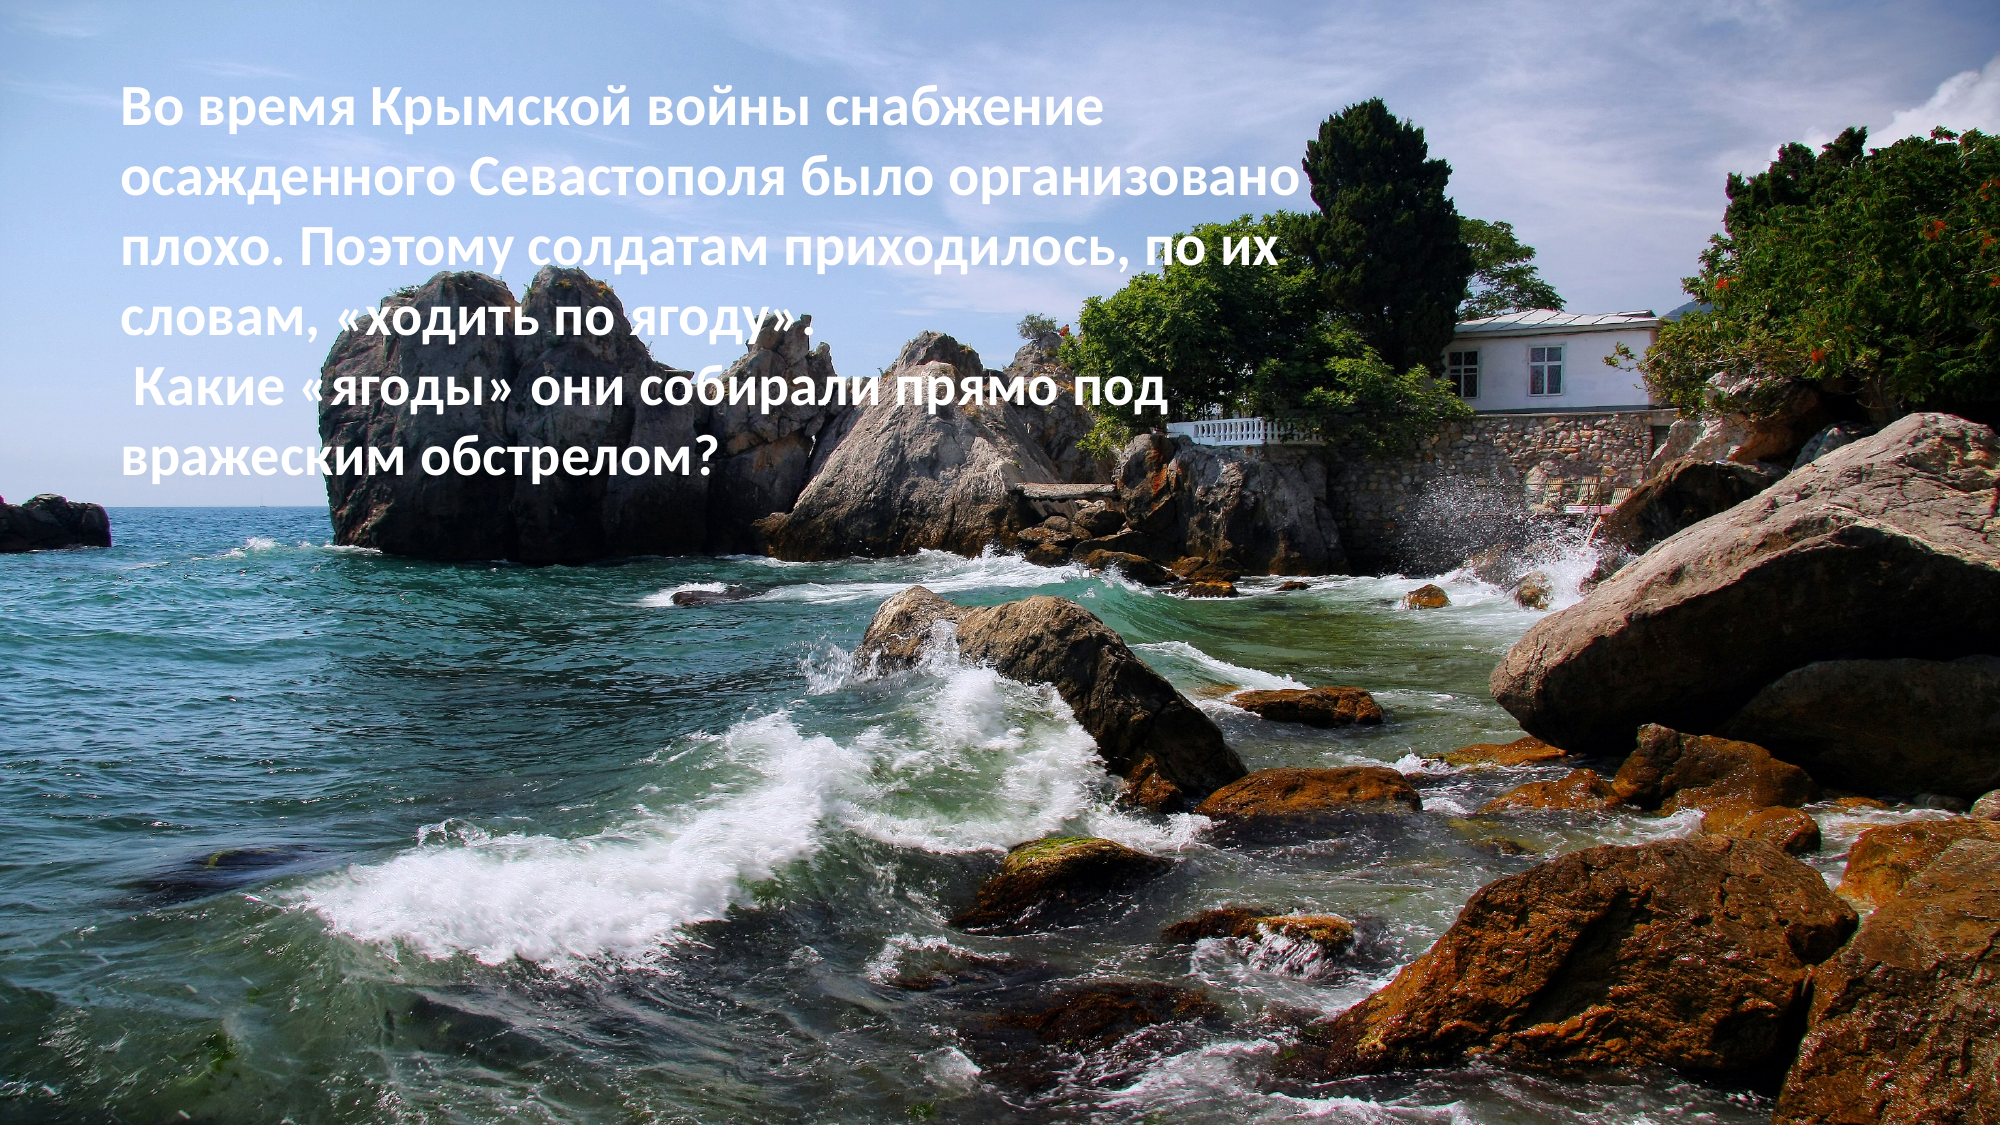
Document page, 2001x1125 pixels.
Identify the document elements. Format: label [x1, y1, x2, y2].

list [0, 0, 2000, 1125]
